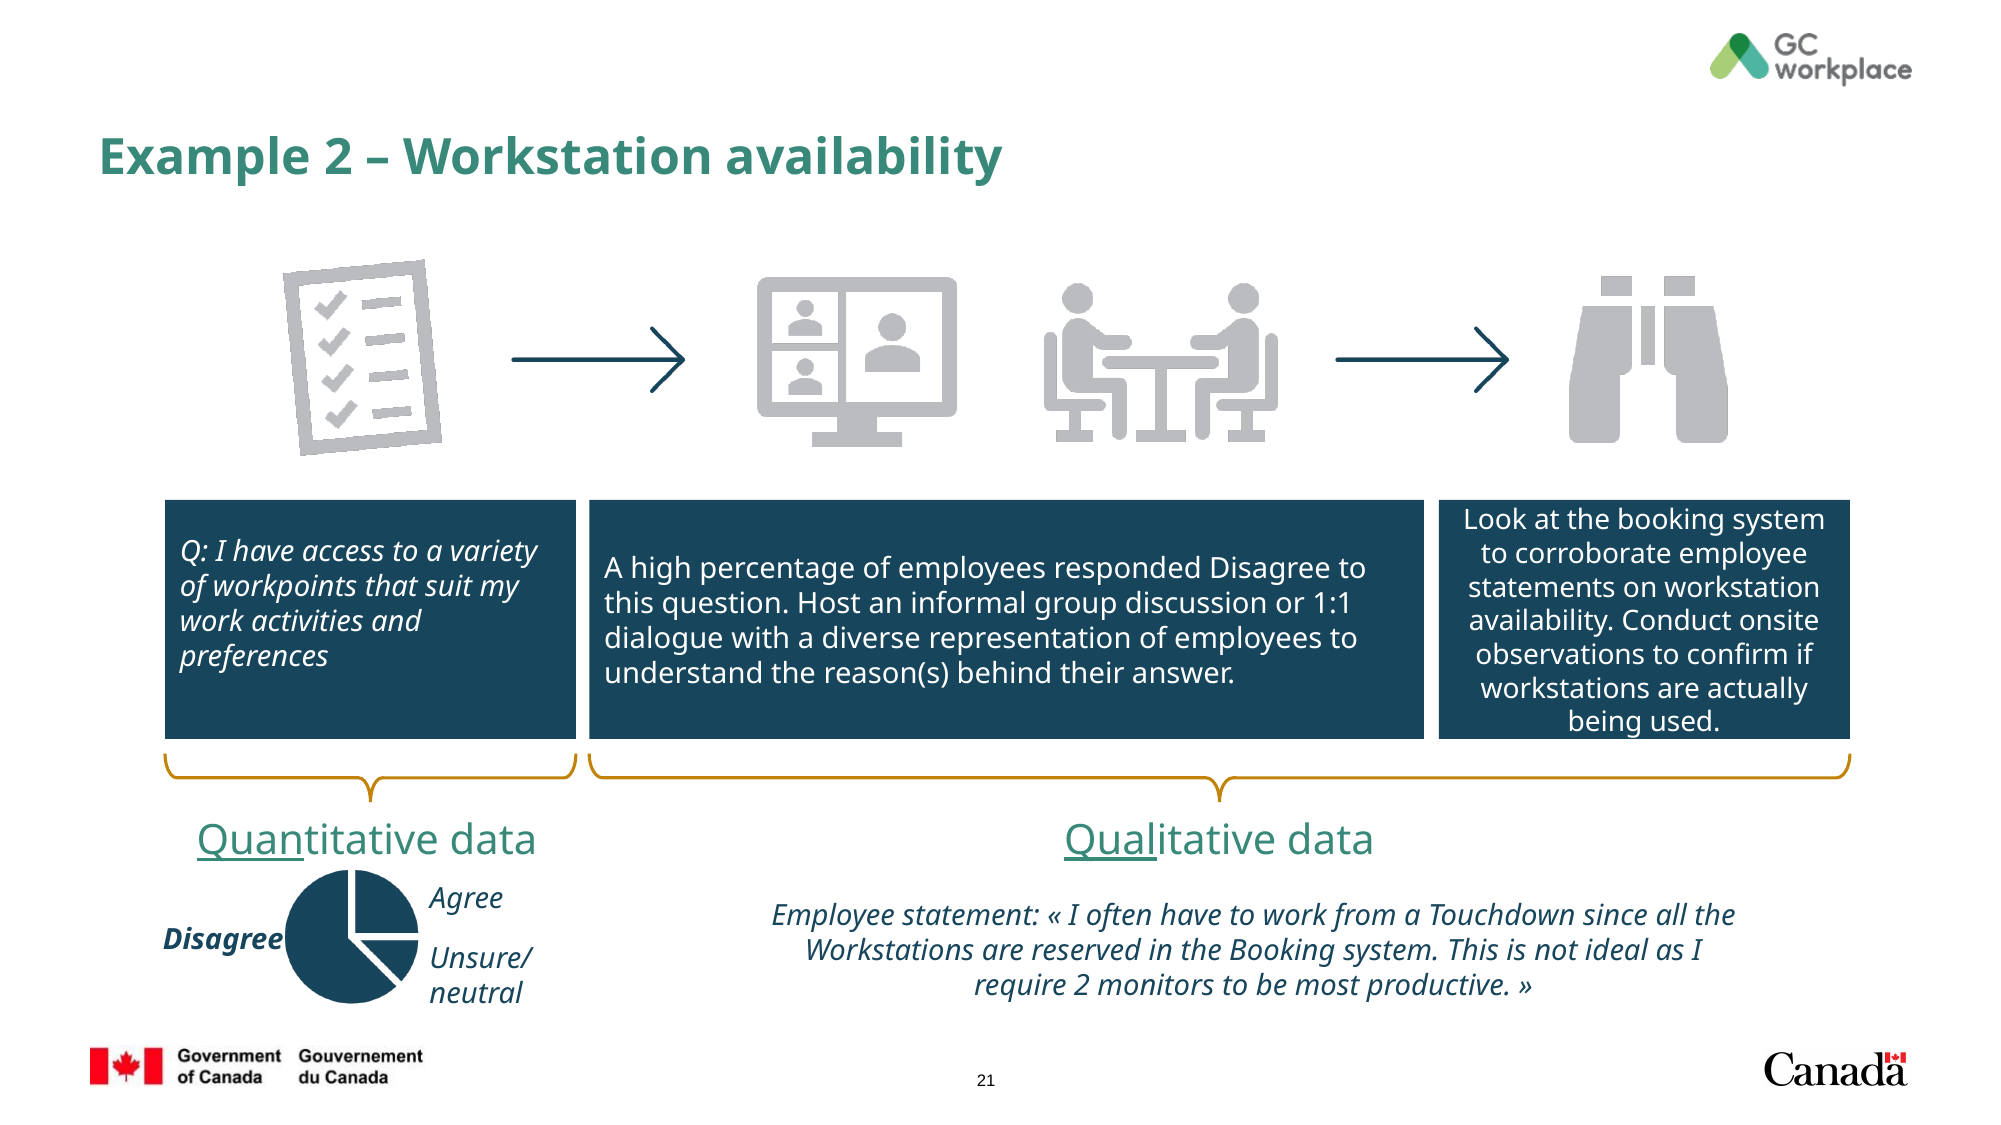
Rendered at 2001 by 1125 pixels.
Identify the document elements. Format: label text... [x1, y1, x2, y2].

picture [737, 242, 977, 482]
text_box [164, 753, 577, 803]
text_box Quantitative data [164, 805, 570, 852]
text_box Look at the booking system to corroborate employee statements on workstation availability. Conduct onsite observations to confirm if workstations are actually being used. [1438, 499, 1851, 740]
picture [243, 238, 482, 477]
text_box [148, 852, 632, 1021]
picture [90, 1045, 425, 1087]
text_box [588, 753, 1851, 803]
title Example 2 – Workstation availability [83, 90, 1889, 228]
picture [1323, 260, 1521, 459]
text_box Qualitative data [1035, 805, 1404, 870]
text_box A high percentage of employees responded Disagree to this question. Host an informal group discussion or 1:1 dialogue with a diverse representation of employees to understand the reason(s) behind their answer. [588, 499, 1425, 740]
picture [1536, 242, 1760, 478]
text_box Q: I have access to a variety of workpoints that suit my work activities and preferences [164, 499, 577, 740]
text_box Employee statement: « I often have to work from a Touchdown since all the Workstations are reserved in the Booking system. This is not ideal as I require 2 monitors to be most productive. » [748, 888, 1760, 1009]
picture [499, 260, 697, 459]
picture [1698, 22, 1928, 91]
picture [1013, 215, 1308, 510]
picture [1764, 1049, 1911, 1087]
